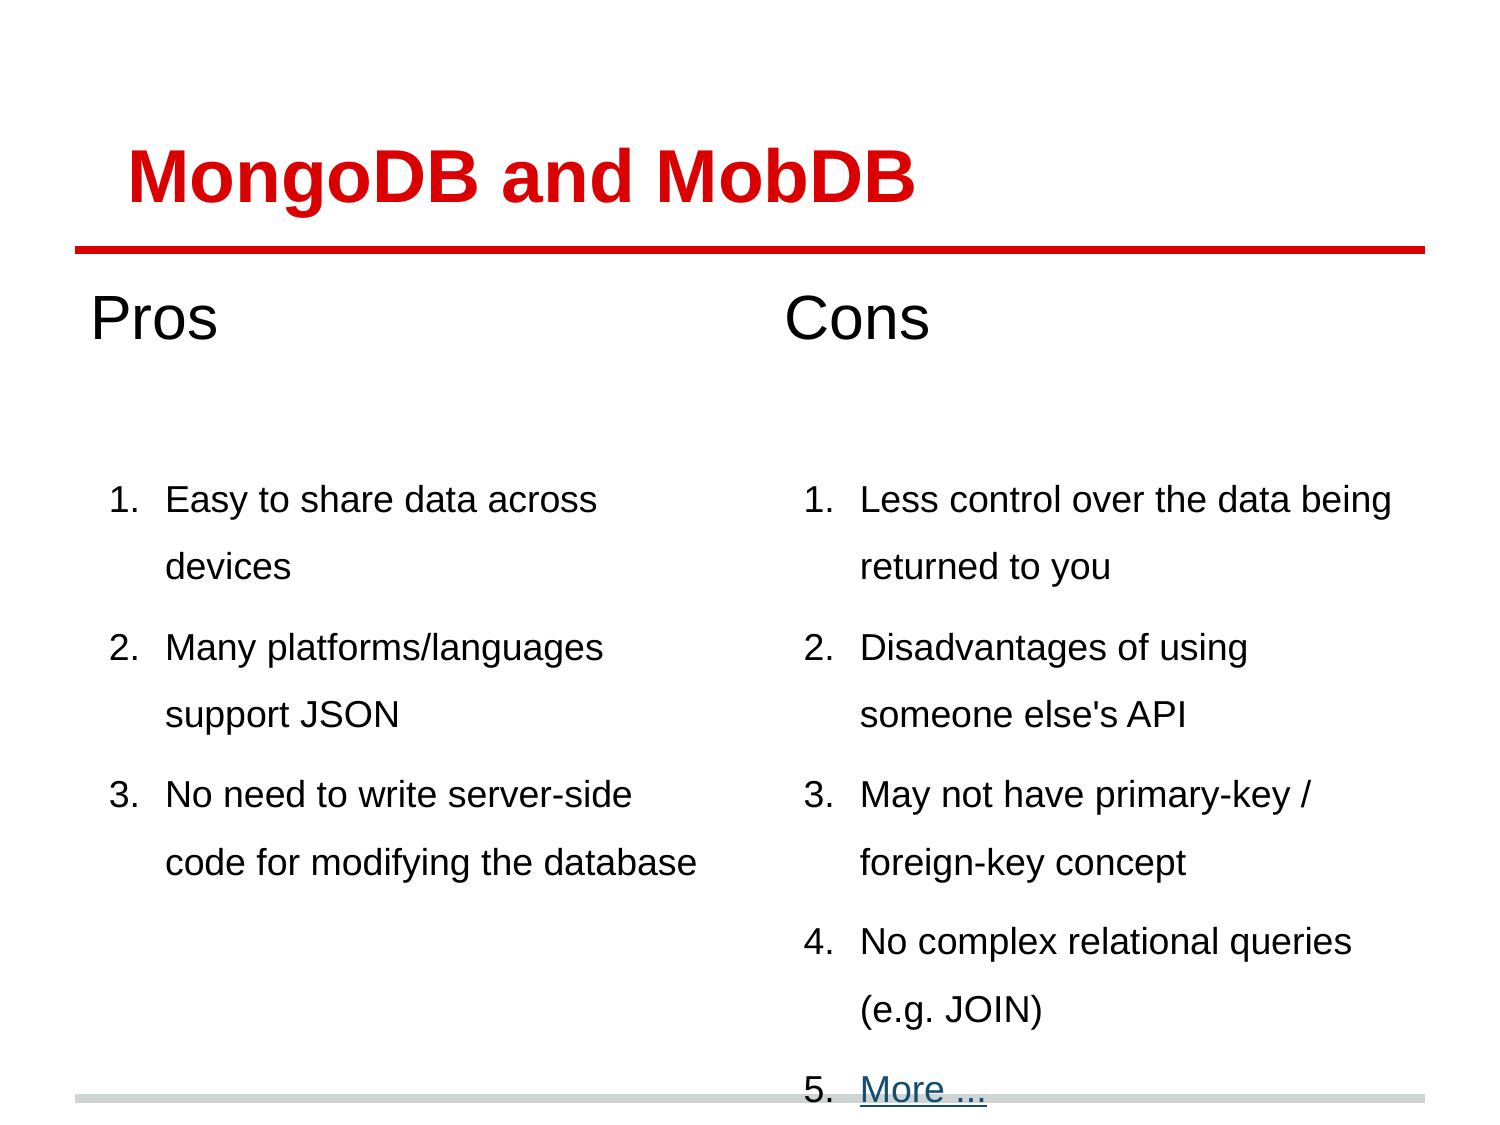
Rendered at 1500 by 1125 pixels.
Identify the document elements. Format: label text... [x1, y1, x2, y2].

list Pros Easy to share data across devices Many platforms/languages support JSON No need to write server-side code for modifying the database [75, 262, 731, 1078]
title MongoDB and MobDB [75, 45, 1425, 233]
list Cons Less control over the data being returned to you Disadvantages of using someone else's API May not have primary-key / foreign-key concept No complex relational queries (e.g. JOIN) More ... [769, 262, 1425, 1078]
